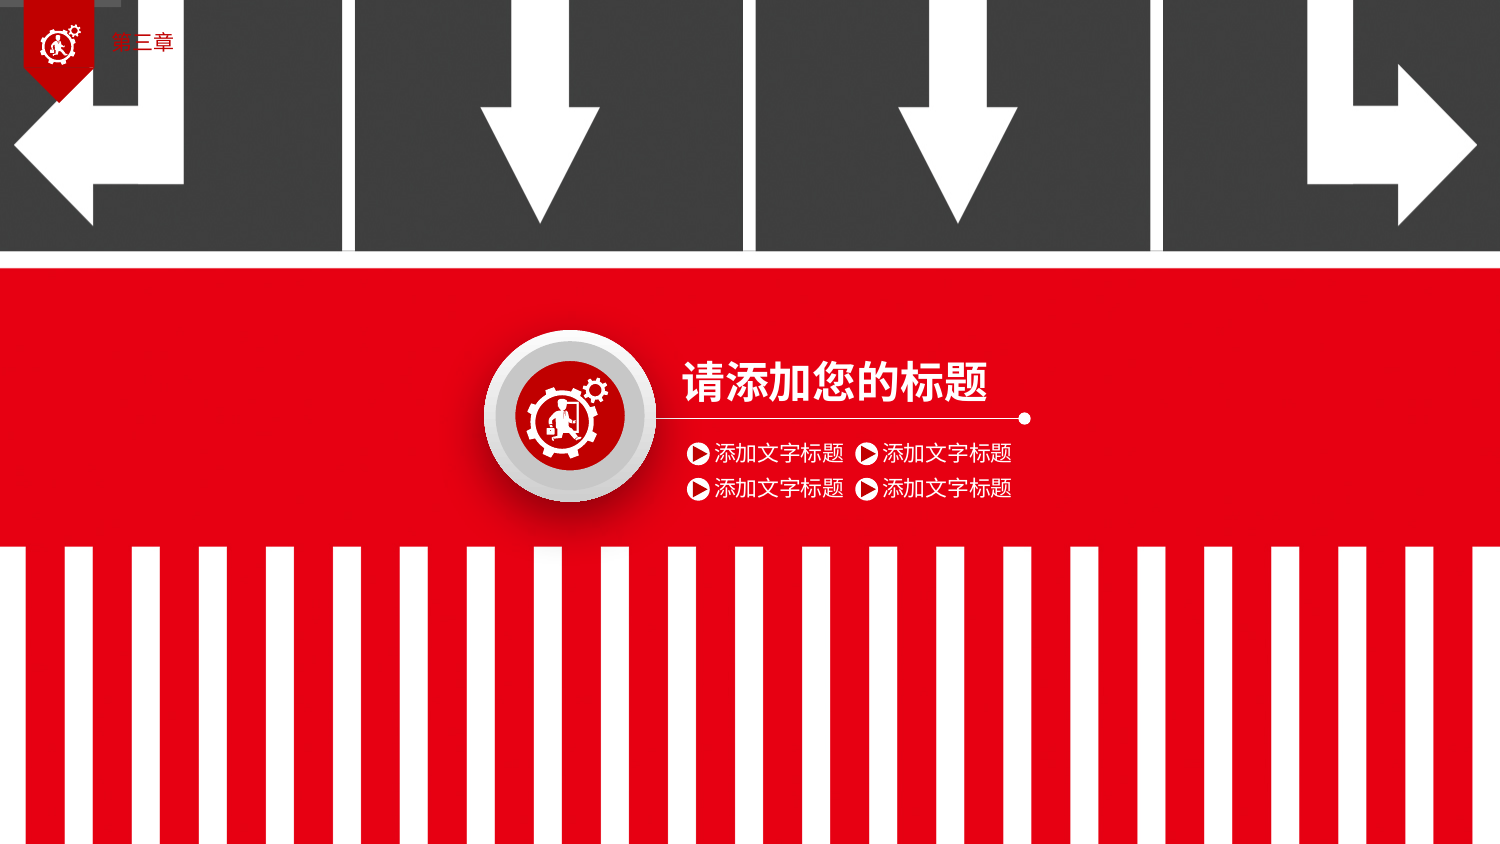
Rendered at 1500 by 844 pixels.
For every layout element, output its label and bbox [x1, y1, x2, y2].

text_box [687, 439, 856, 467]
picture [0, 0, 1500, 844]
text_box [687, 475, 856, 502]
text_box [484, 329, 656, 502]
text_box [856, 439, 1033, 467]
text_box [856, 475, 1033, 502]
text_box [23, 0, 95, 104]
